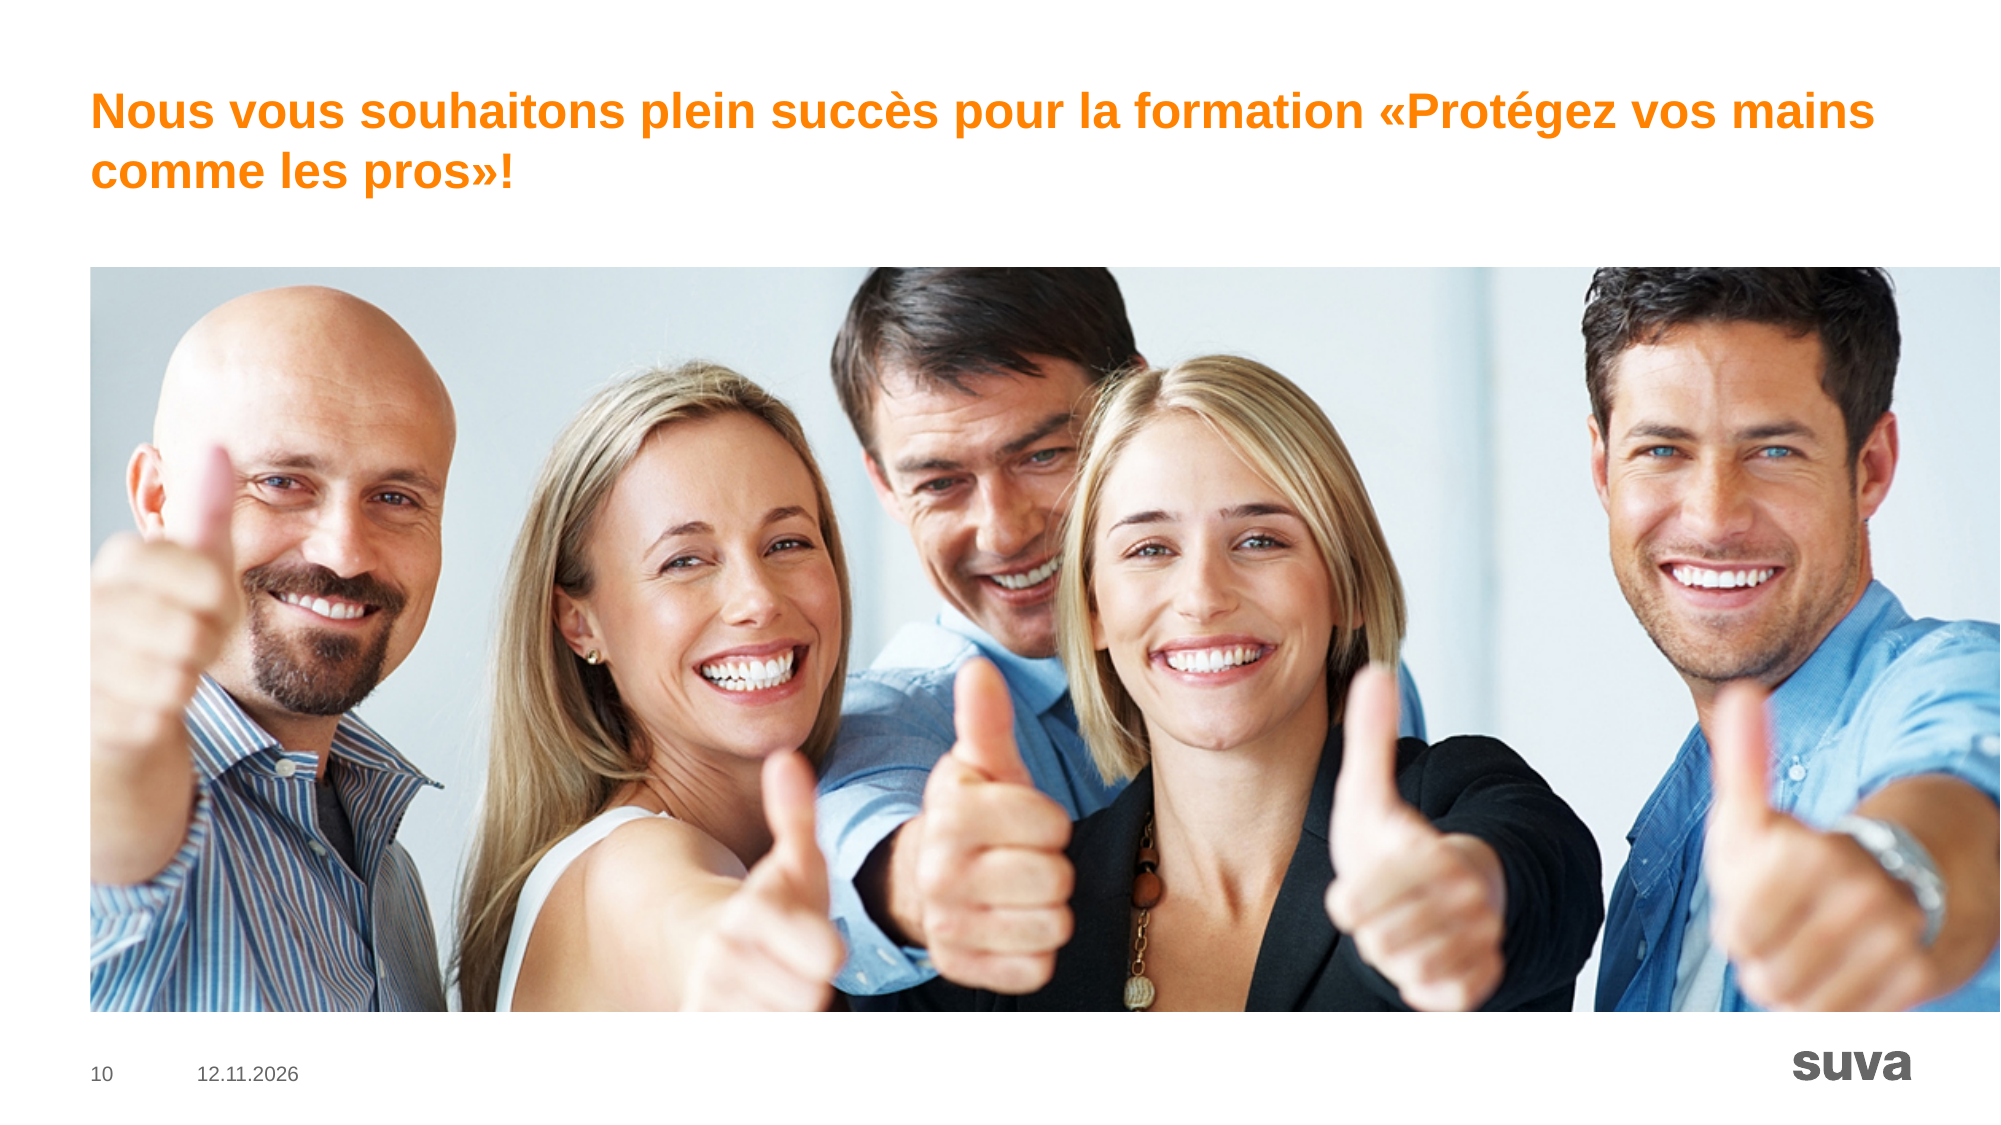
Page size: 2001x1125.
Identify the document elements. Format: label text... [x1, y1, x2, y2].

title Nous vous souhaitons plein succès pour la formation «Protégez vos mains comme les pros»! [90, 78, 1910, 220]
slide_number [196, 1057, 374, 1088]
slide_number 10 [90, 1057, 174, 1088]
picture [90, 267, 2000, 1012]
